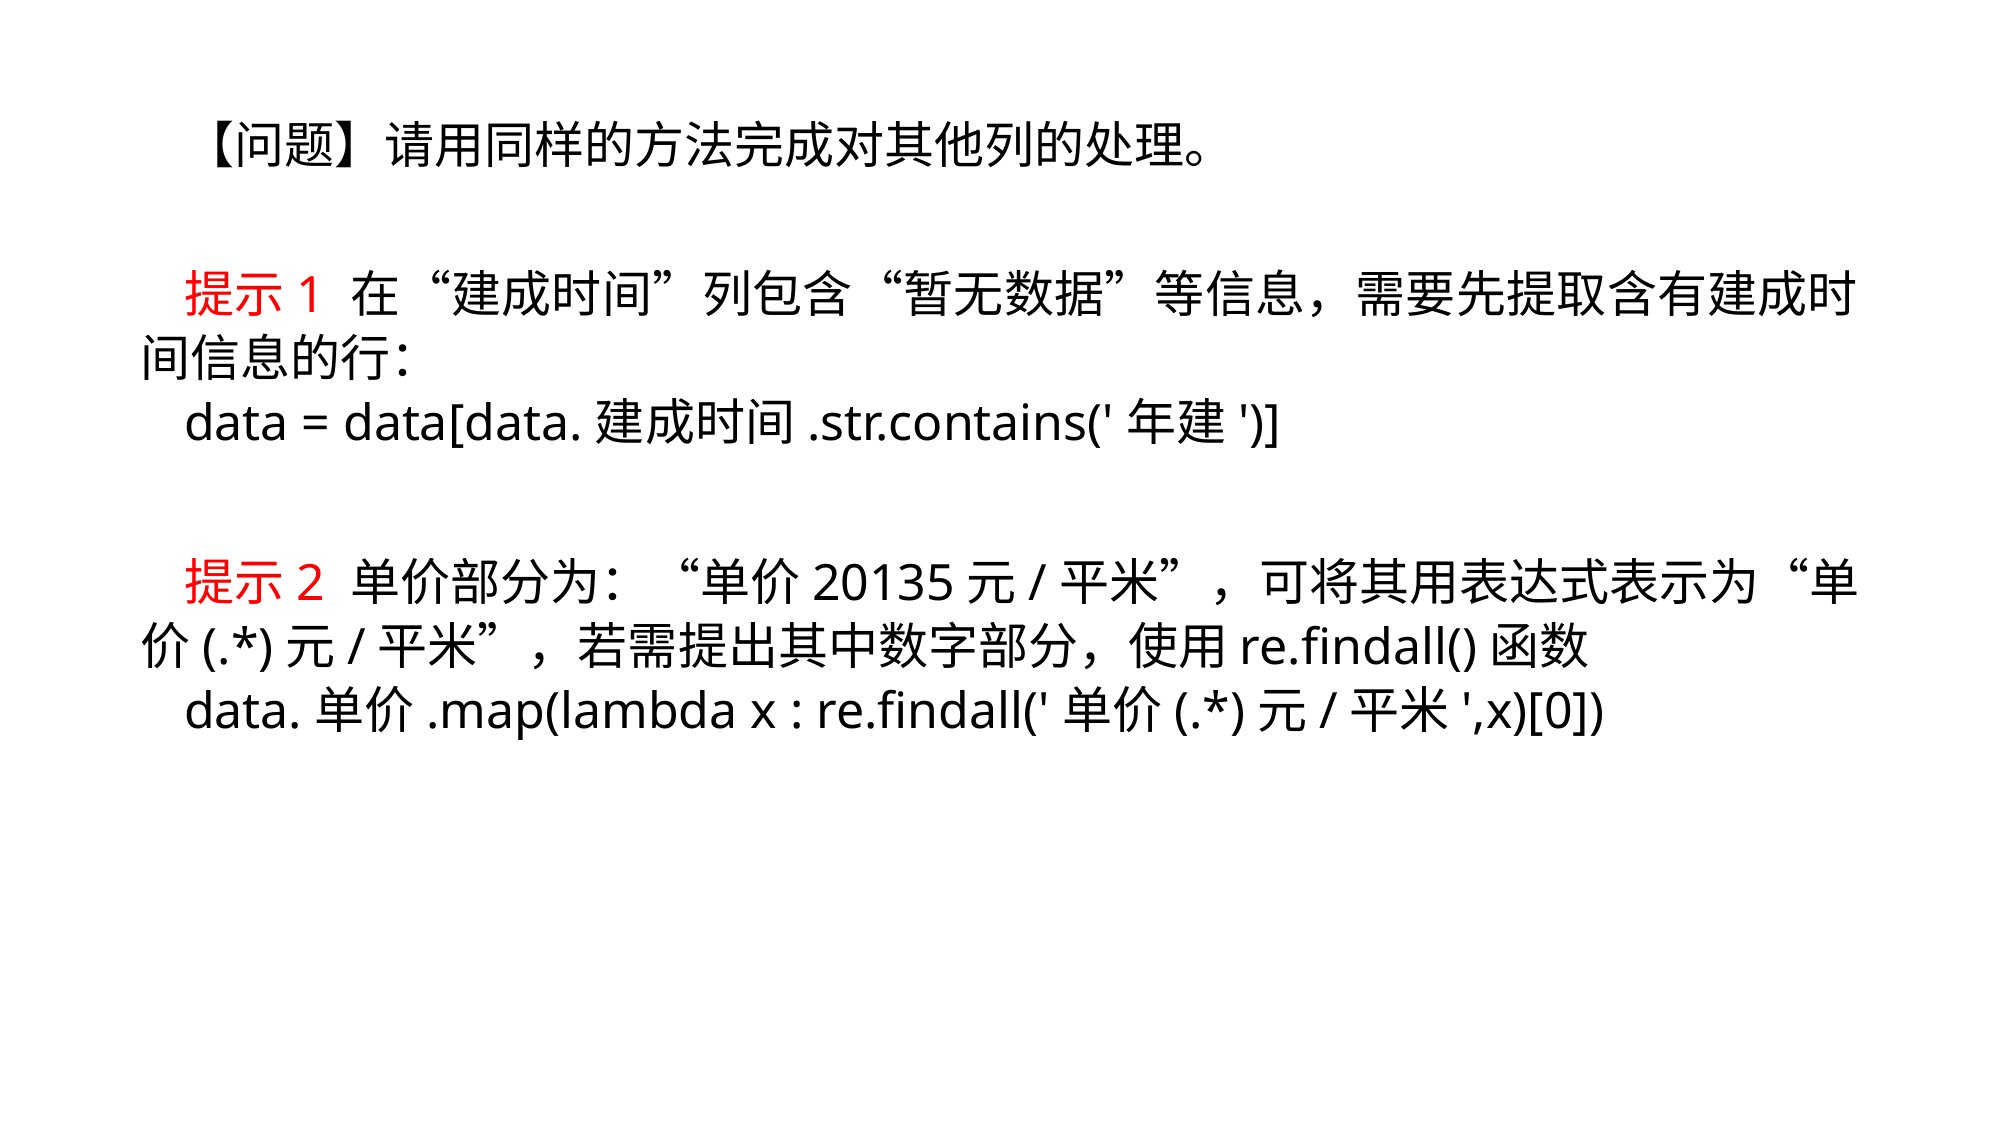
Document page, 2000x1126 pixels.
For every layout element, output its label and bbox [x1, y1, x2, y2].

text_box [125, 101, 1875, 749]
